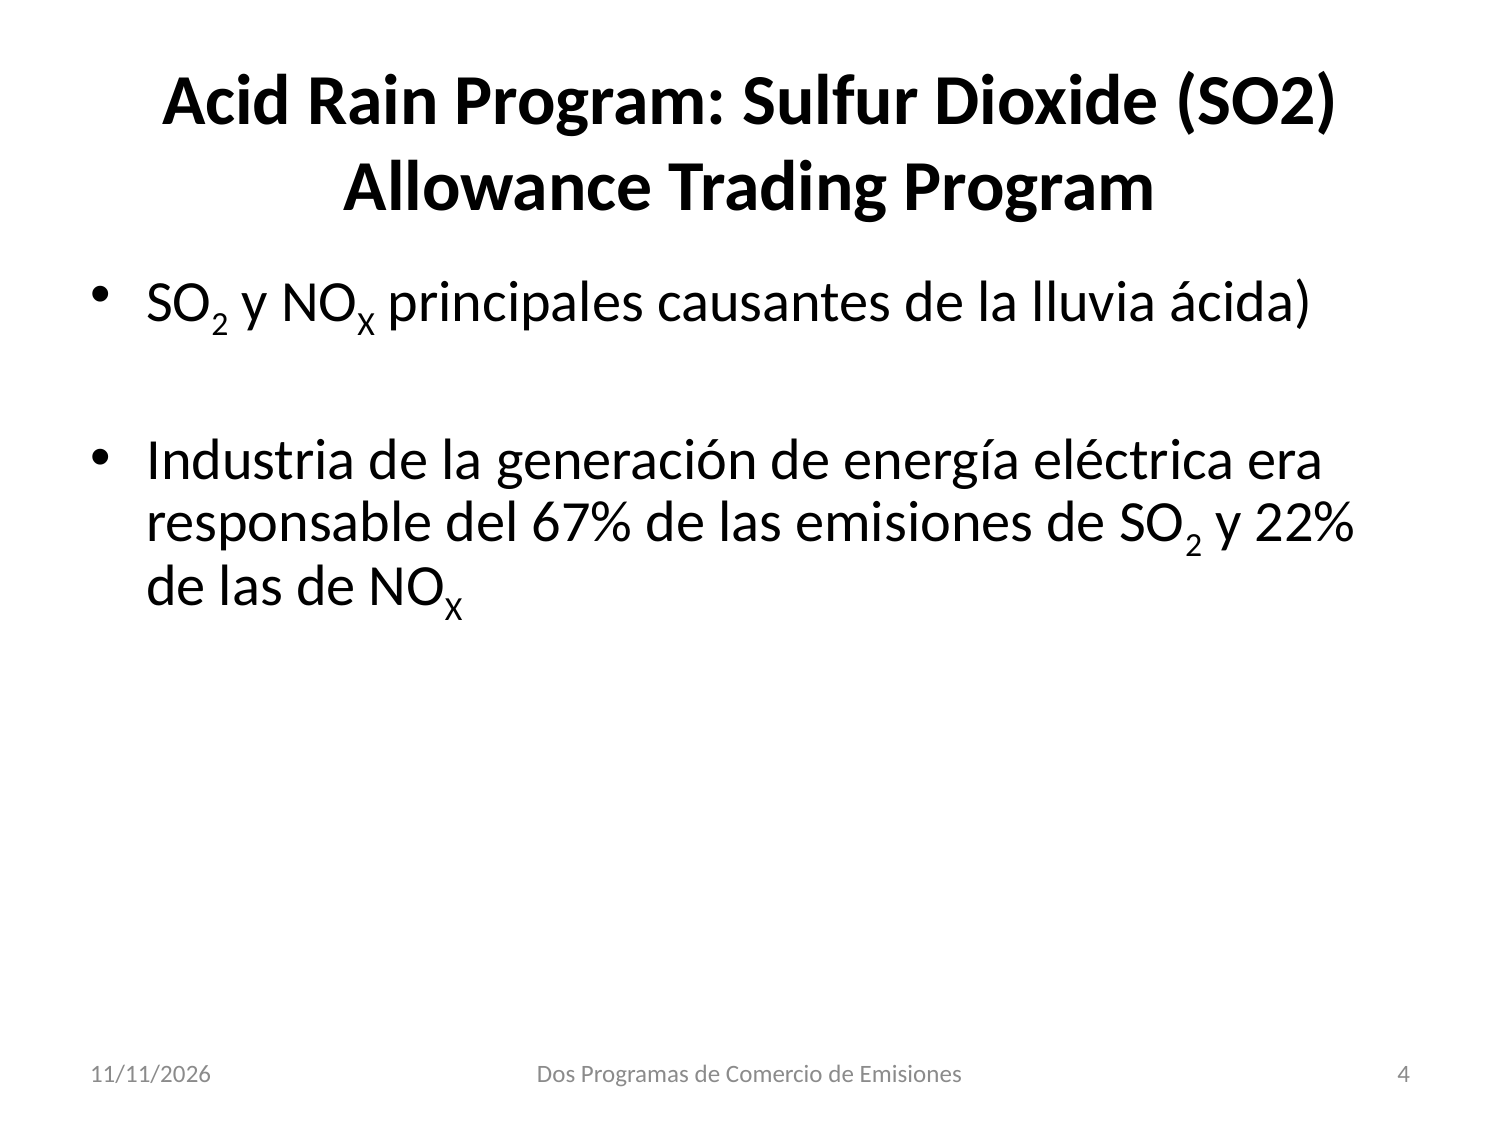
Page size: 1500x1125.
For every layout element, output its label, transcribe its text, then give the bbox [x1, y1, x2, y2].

footer Dos Programas de Comercio de Emisiones [512, 1042, 988, 1103]
title Acid Rain Program: Sulfur Dioxide (SO2) Allowance Trading Program [75, 45, 1425, 233]
slide_number 4 [1074, 1042, 1425, 1103]
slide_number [75, 1042, 425, 1103]
list SO2 y NOX principales causantes de la lluvia ácida) Industria de la generación de energía eléctrica era responsable del 67% de las emisiones de SO2 y 22% de las de NOX [75, 262, 1425, 1005]
